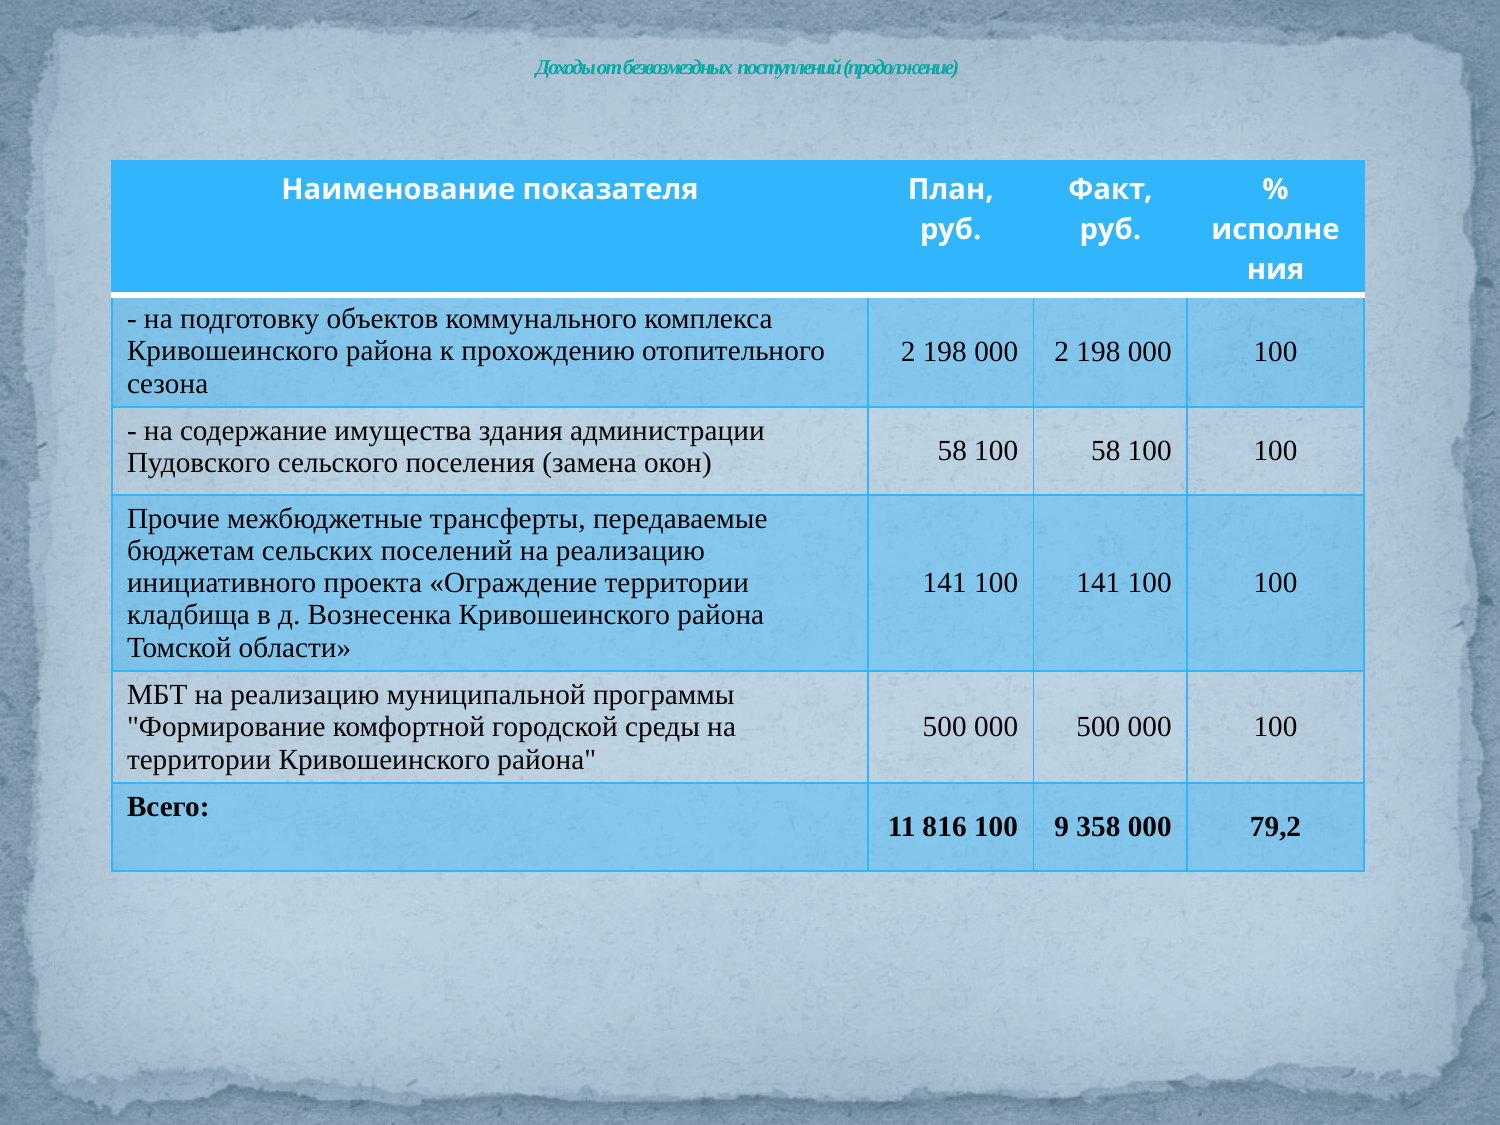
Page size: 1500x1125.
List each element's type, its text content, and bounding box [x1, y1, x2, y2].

table_cell 58 100 [1034, 408, 1186, 494]
table_cell 141 100 [1034, 496, 1186, 670]
table_header Факт, руб. [1034, 162, 1186, 292]
table_cell 2 198 000 [869, 298, 1033, 406]
table_header % исполнения [1188, 162, 1363, 292]
table_cell 100 [1188, 672, 1363, 782]
table_cell 141 100 [869, 496, 1033, 670]
table_cell 9 358 000 [1034, 784, 1186, 870]
table_cell 500 000 [1034, 672, 1186, 782]
title Доходы от безвозмездных поступлений (продолжение) [171, 0, 1324, 87]
table_cell 100 [1188, 298, 1363, 406]
table_cell 11 816 100 [869, 784, 1033, 870]
table_cell - на содержание имущества здания администрации Пудовского сельского поселения (замена окон) [113, 408, 867, 494]
table_cell 100 [1188, 408, 1363, 494]
table_cell - на подготовку объектов коммунального комплекса Кривошеинского района к прохождению отопительного сезона [113, 298, 867, 406]
table_cell Прочие межбюджетные трансферты, передаваемые бюджетам сельских поселений на реализацию инициативного проекта «Ограждение территории кладбища в д. Вознесенка Кривошеинского района Томской области» [113, 496, 867, 670]
table_cell Всего: [113, 784, 867, 870]
table_cell 500 000 [869, 672, 1033, 782]
table_cell МБТ на реализацию муниципальной программы "Формирование комфортной городской среды на территории Кривошеинского района" [113, 672, 867, 782]
table_header План, руб. [869, 162, 1033, 292]
table_header Наименование показателя [113, 162, 867, 292]
table_cell 79,2 [1188, 784, 1363, 870]
table_cell 100 [1188, 496, 1363, 670]
table_cell 58 100 [869, 408, 1033, 494]
table_cell 2 198 000 [1034, 298, 1186, 406]
